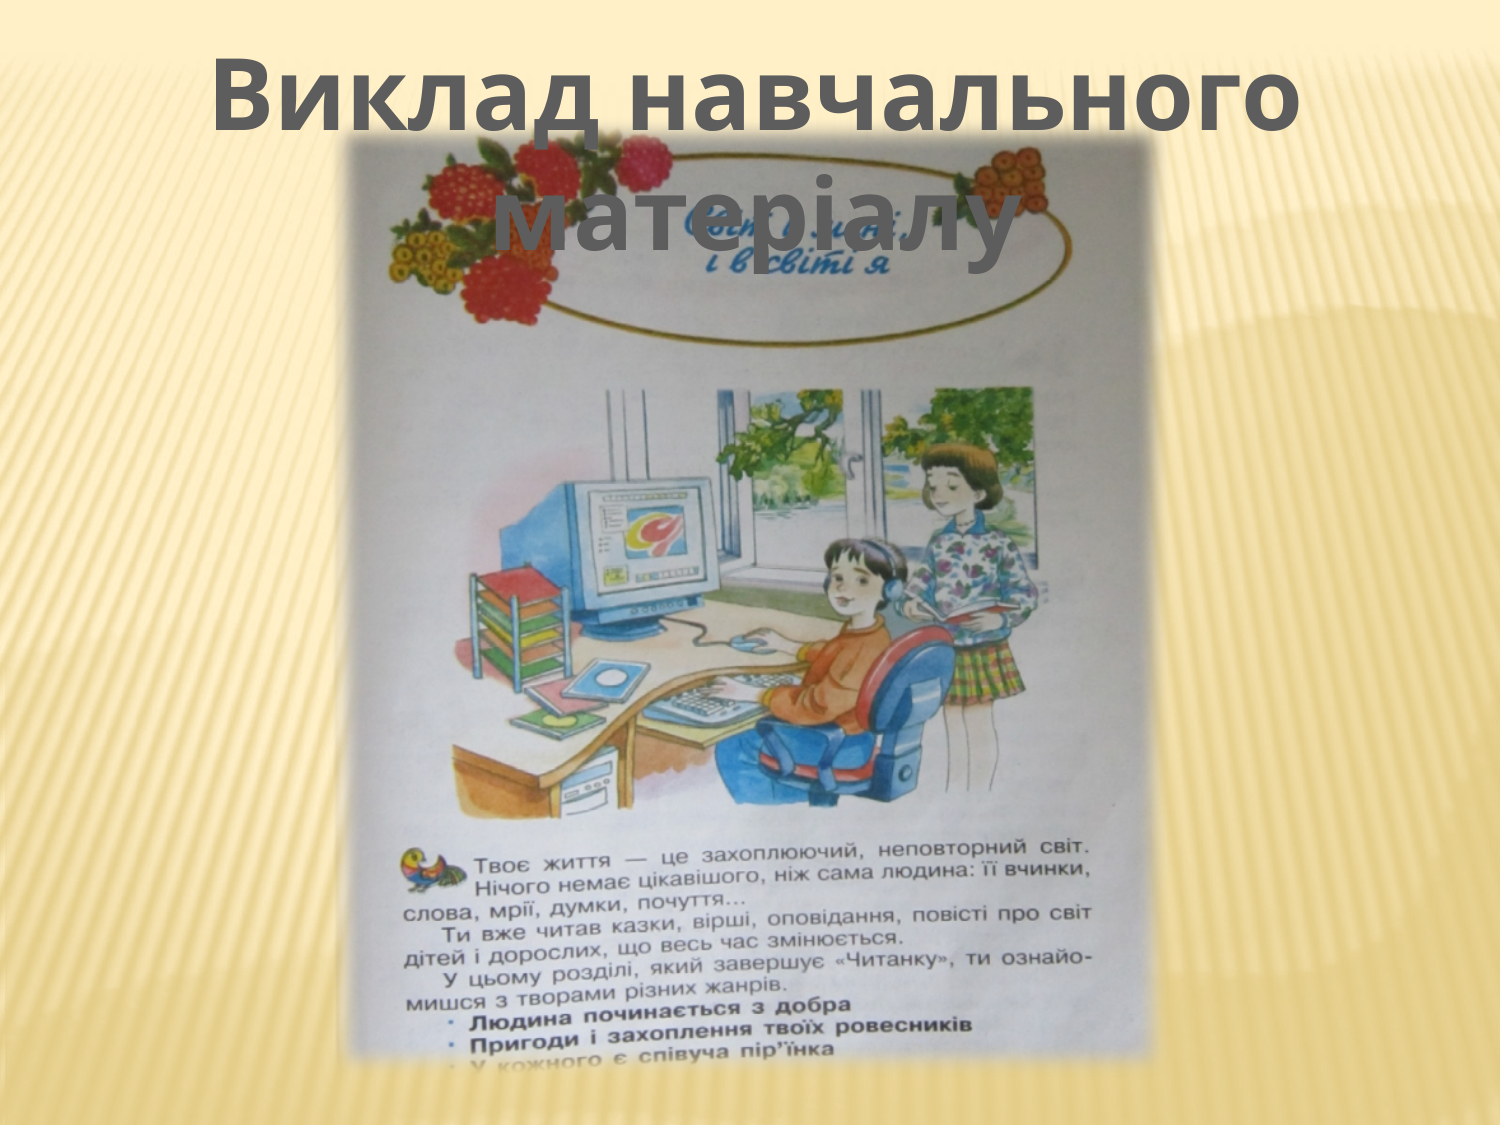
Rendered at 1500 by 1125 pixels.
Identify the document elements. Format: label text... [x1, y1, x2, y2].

text_box Виклад навчального матеріалу [35, 23, 1477, 279]
picture [327, 116, 1173, 1079]
